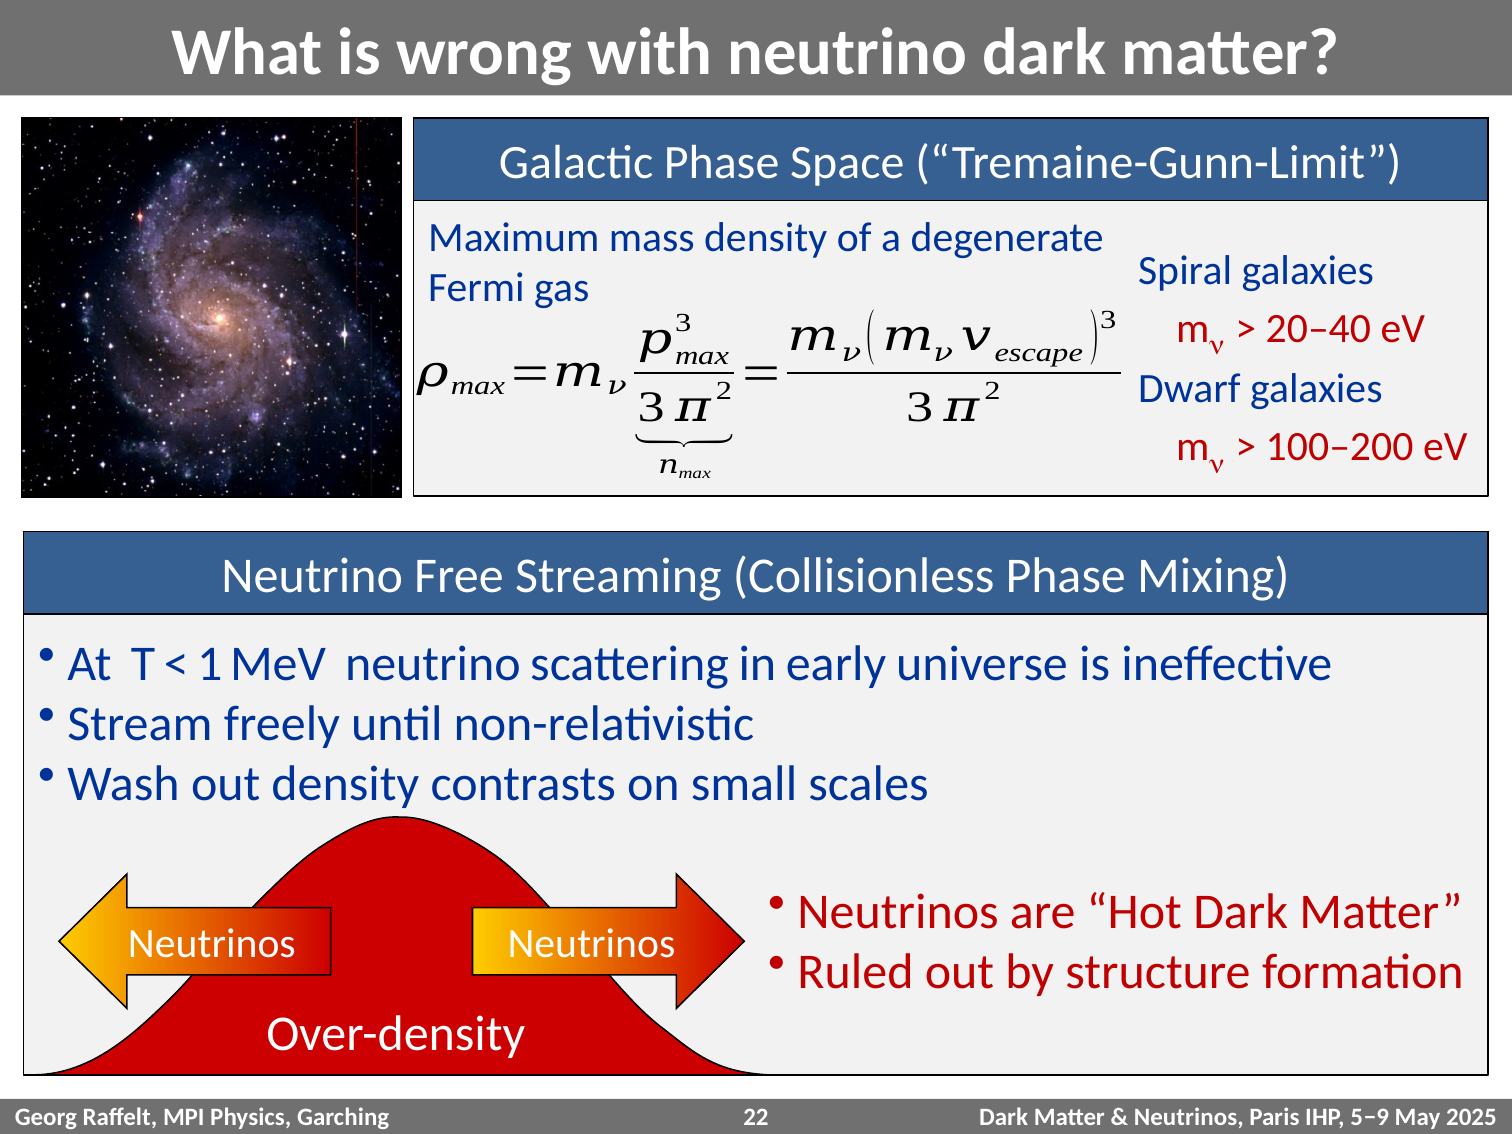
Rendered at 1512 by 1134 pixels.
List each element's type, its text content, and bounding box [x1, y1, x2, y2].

text_box Neutrino Free Streaming (Collisionless Phase Mixing) [23, 531, 1489, 614]
title What is wrong with neutrino dark matter? [0, 0, 1512, 96]
text_box Over-density [211, 992, 592, 1069]
text_box Neutrinos [472, 874, 745, 1009]
text_box Maximum mass density of a degenerate Fermi gas [413, 200, 1253, 319]
text_box Galactic Phase Space (“Tremaine-Gunn-Limit”) [413, 117, 1489, 201]
picture [21, 117, 401, 497]
text_box Neutrinos are “Hot Dark Matter” Ruled out by structure formation [755, 862, 1477, 1016]
text_box [411, 116, 1490, 498]
text_box Neutrinos [58, 874, 331, 1009]
text_box At T < 1 MeV neutrino scattering in early universe is ineffective Stream freely until non-relativistic Wash out density contrasts on small scales [23, 614, 1489, 827]
text_box [35, 827, 768, 1075]
text_box [22, 529, 1490, 1077]
text_box Spiral galaxies mn > 20–40 eV Dwarf galaxies mn > 100–200 eV [1122, 242, 1477, 479]
